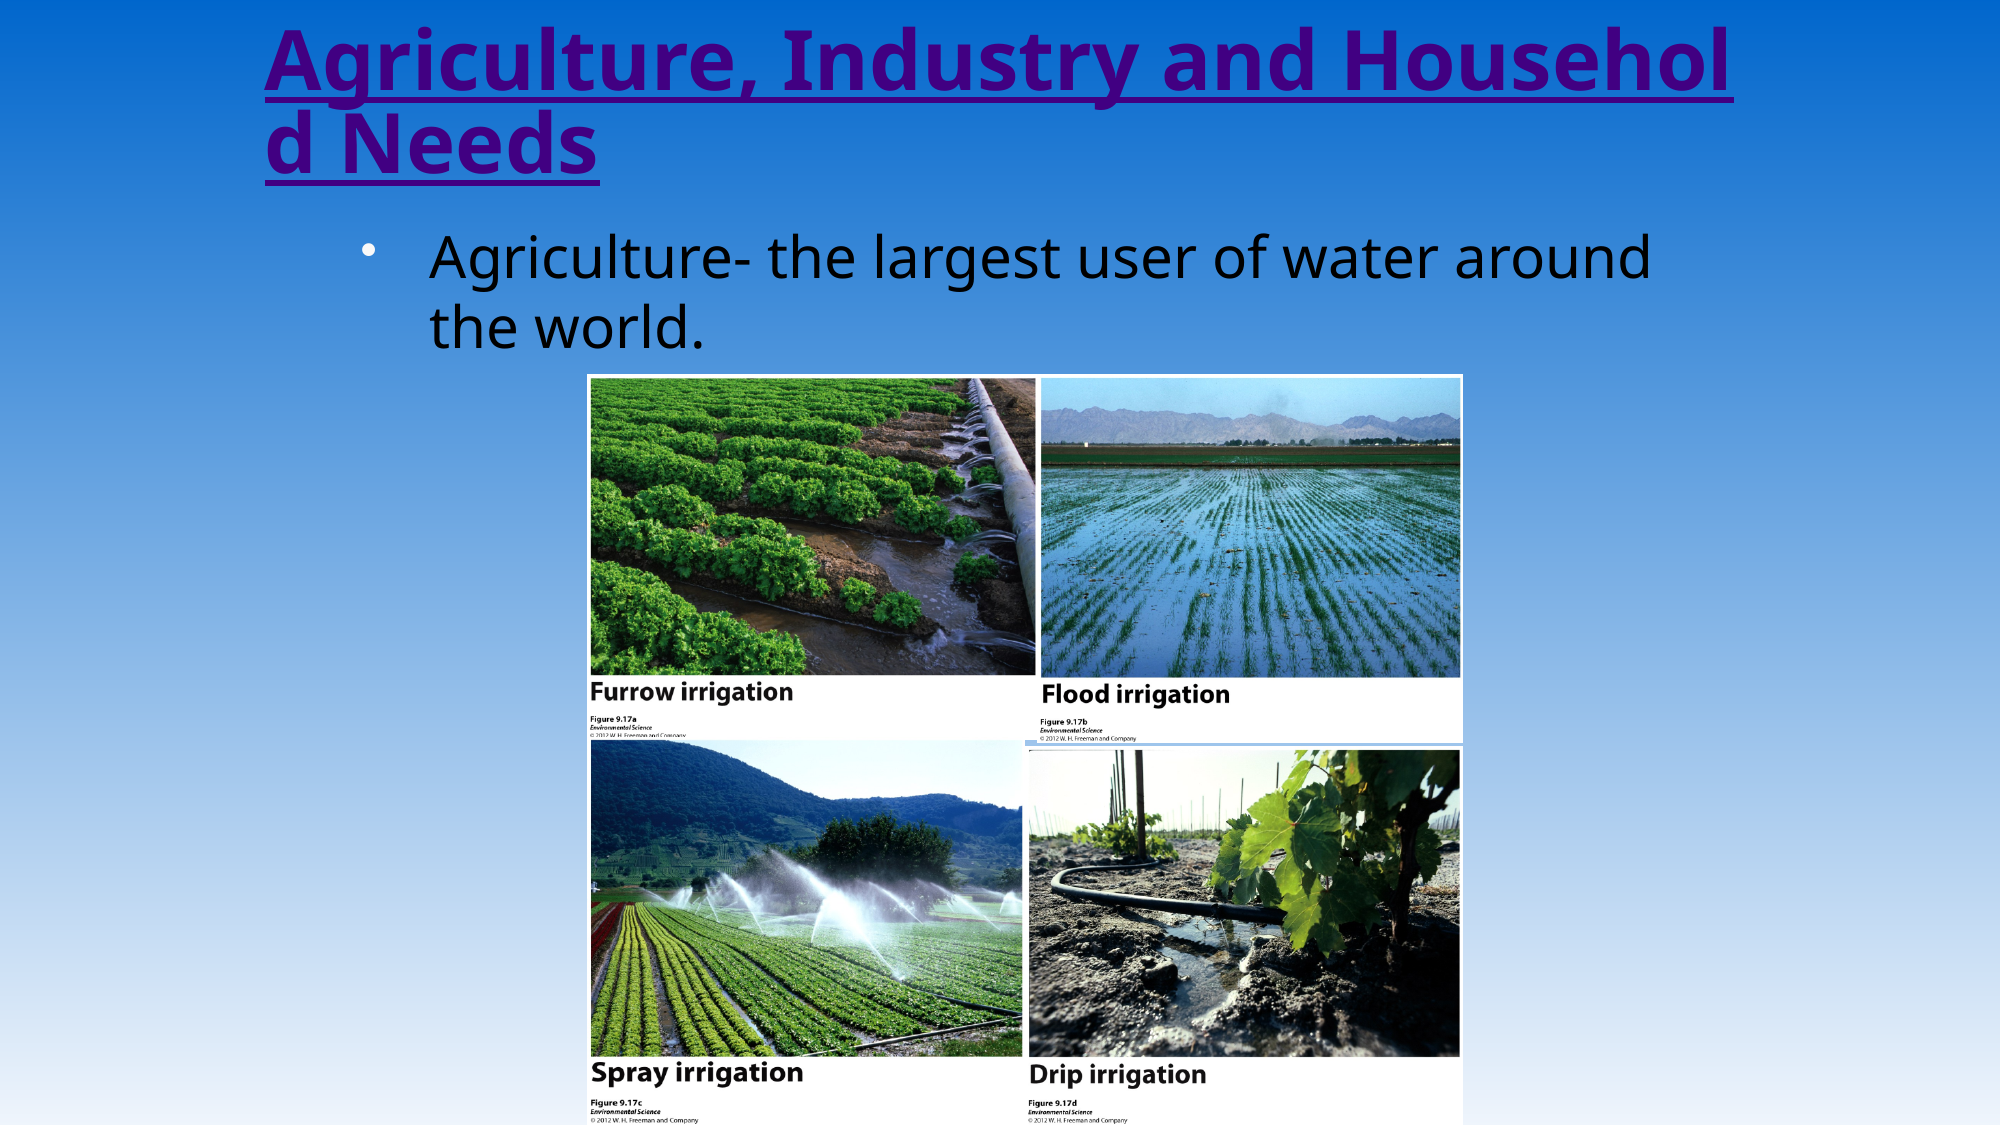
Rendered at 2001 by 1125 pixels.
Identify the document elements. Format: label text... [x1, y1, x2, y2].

picture [587, 374, 1463, 1125]
list Agriculture- the largest user of water around the world. [324, 212, 1675, 400]
text_box Agriculture, Industry and Household Needs [249, 0, 1750, 129]
